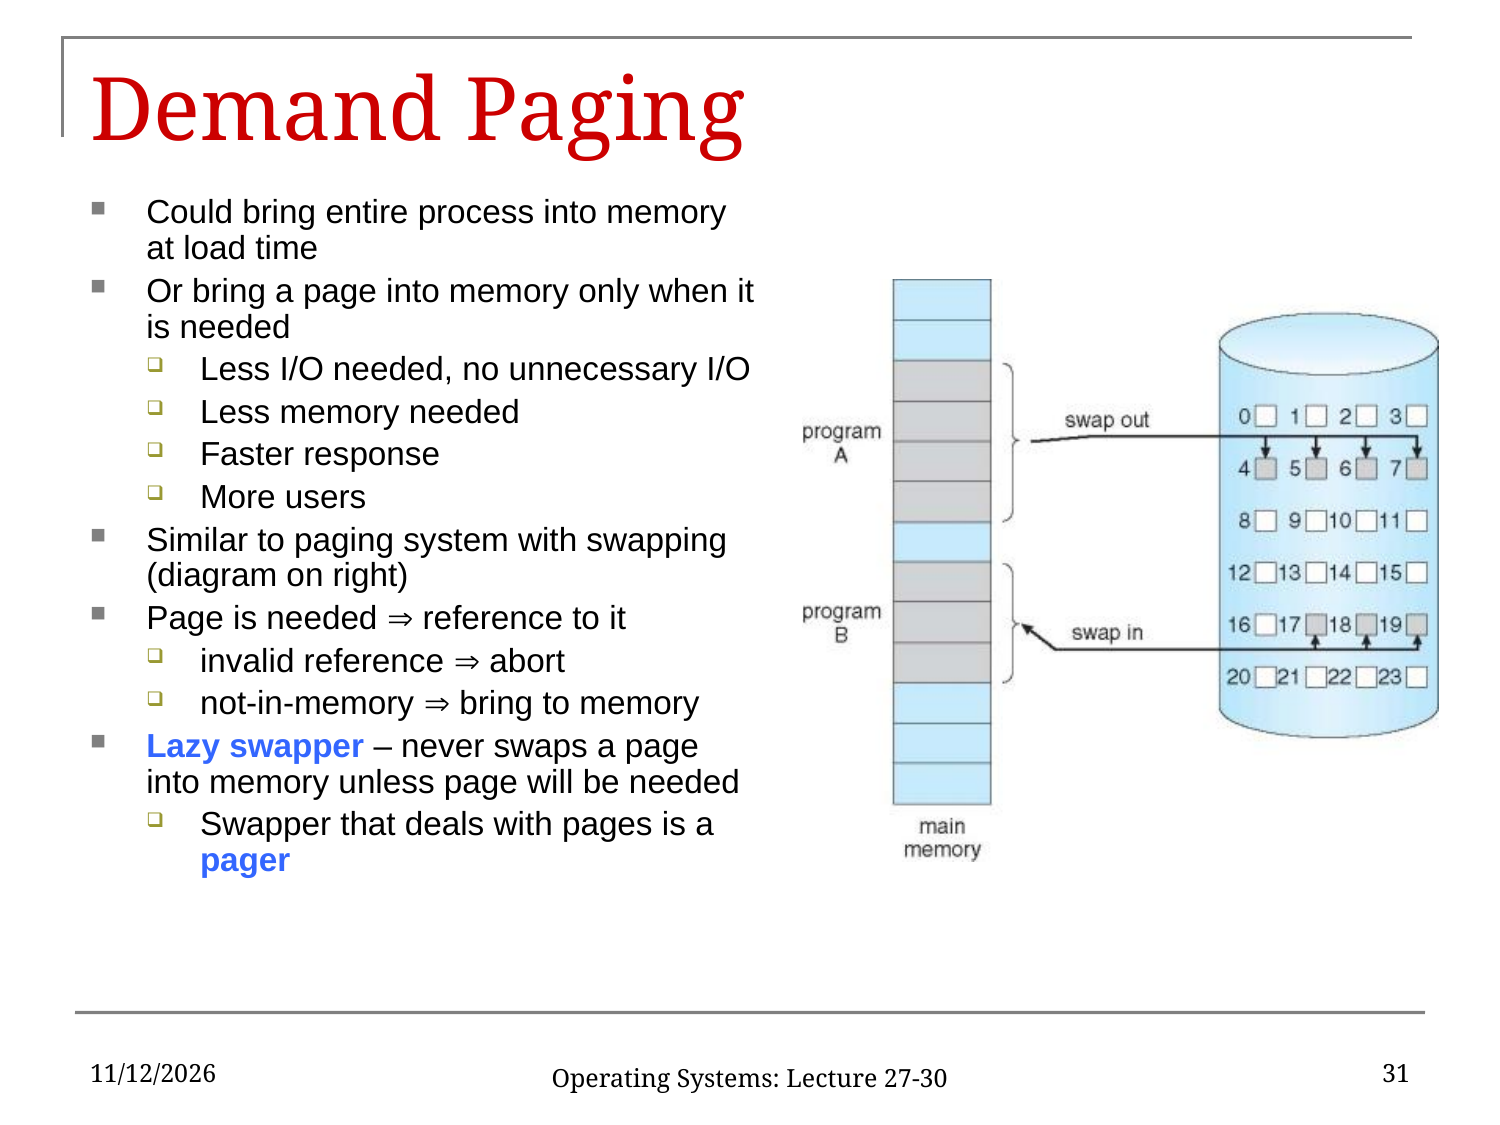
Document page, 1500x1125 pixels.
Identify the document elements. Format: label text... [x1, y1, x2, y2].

footer Operating Systems: Lecture 27-30 [512, 1024, 988, 1101]
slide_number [74, 1023, 426, 1100]
slide_number 31 [1074, 1023, 1426, 1100]
list Could bring entire process into memory at load time Or bring a page into memory only when it is needed Less I/O needed, no unnecessary I/O Less memory needed Faster response More users Similar to paging system with swapping (diagram on right) Page is needed  reference to it invalid reference  abort not-in-memory  bring to memory Lazy swapper – never swaps a page into memory unless page will be needed Swapper that deals with pages is a pager [75, 187, 775, 1006]
picture [802, 278, 1440, 862]
title Demand Paging [75, 45, 1425, 163]
